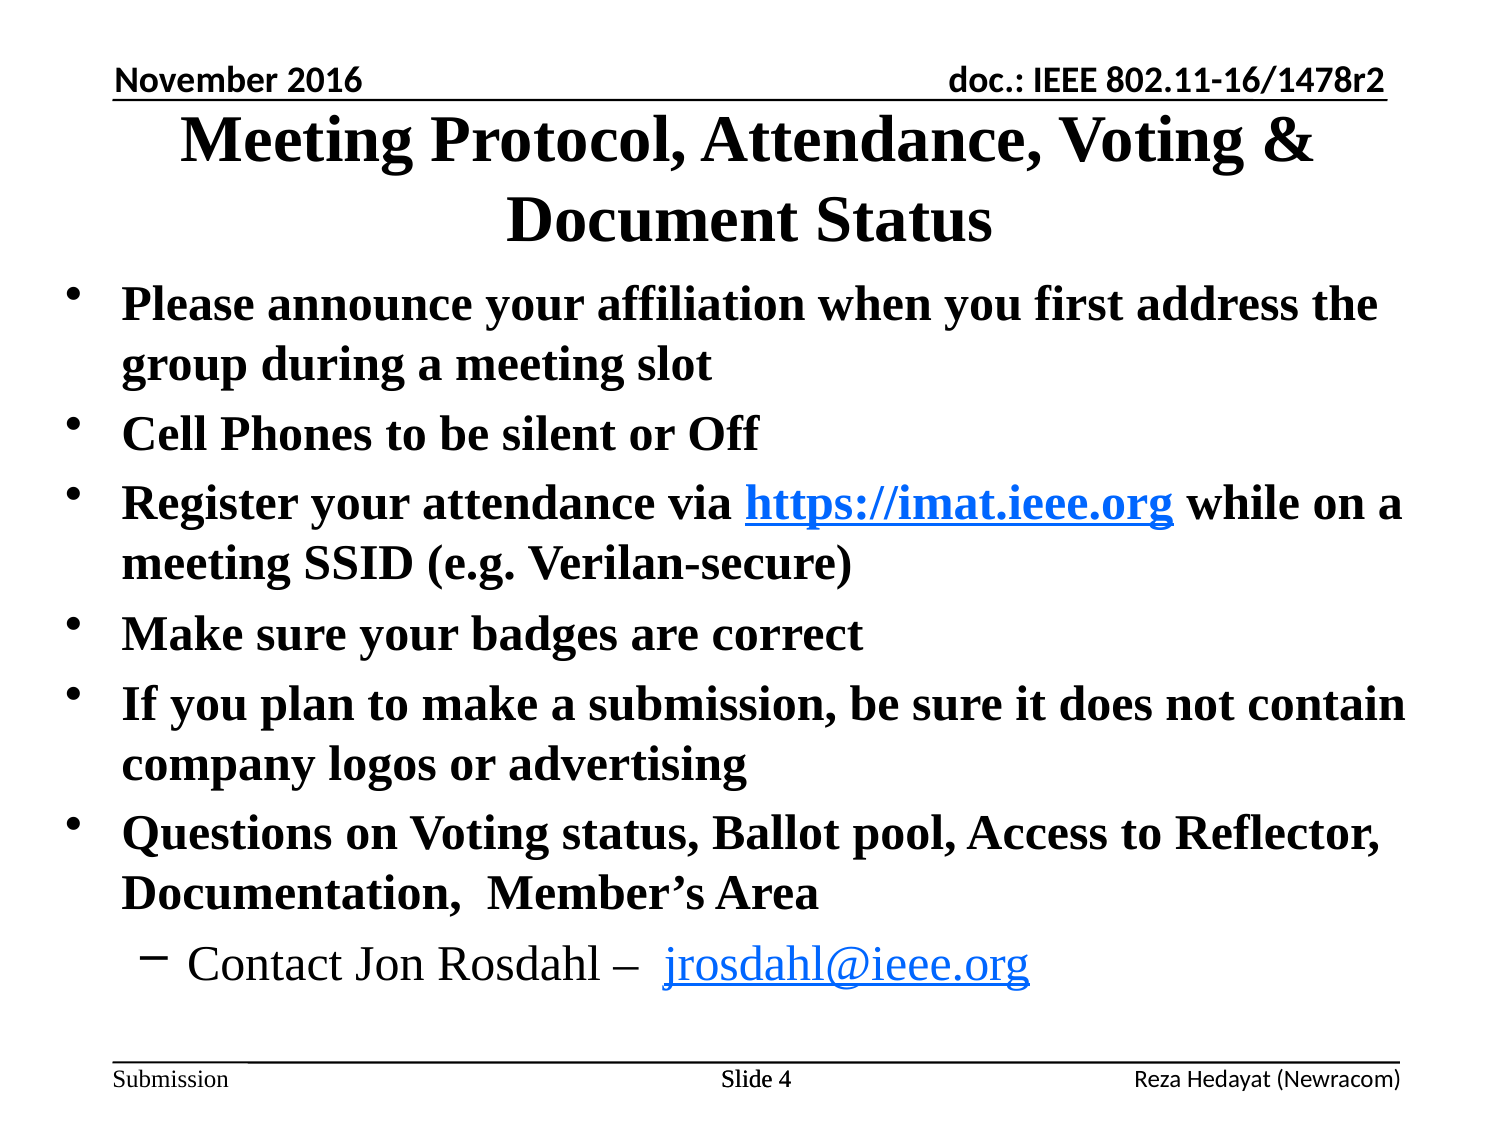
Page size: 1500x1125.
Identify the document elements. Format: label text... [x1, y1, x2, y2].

text_box Slide 4 [675, 1062, 838, 1093]
title Meeting Protocol, Attendance, Voting & Document Status [112, 112, 1388, 238]
footer Reza Hedayat (Newracom) [1125, 1061, 1402, 1093]
list Please announce your affiliation when you first address the group during a meeting slot Cell Phones to be silent or Off Register your attendance via https://imat.ieee.org while on a meeting SSID (e.g. Verilan-secure) Make sure your badges are correct If you plan to make a submission, be sure it does not contain company logos or advertising Questions on Voting status, Ballot pool, Access to Reflector, Documentation, Member’s Area Contact Jon Rosdahl – jrosdahl@ieee.org [50, 262, 1475, 1038]
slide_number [114, 54, 372, 101]
